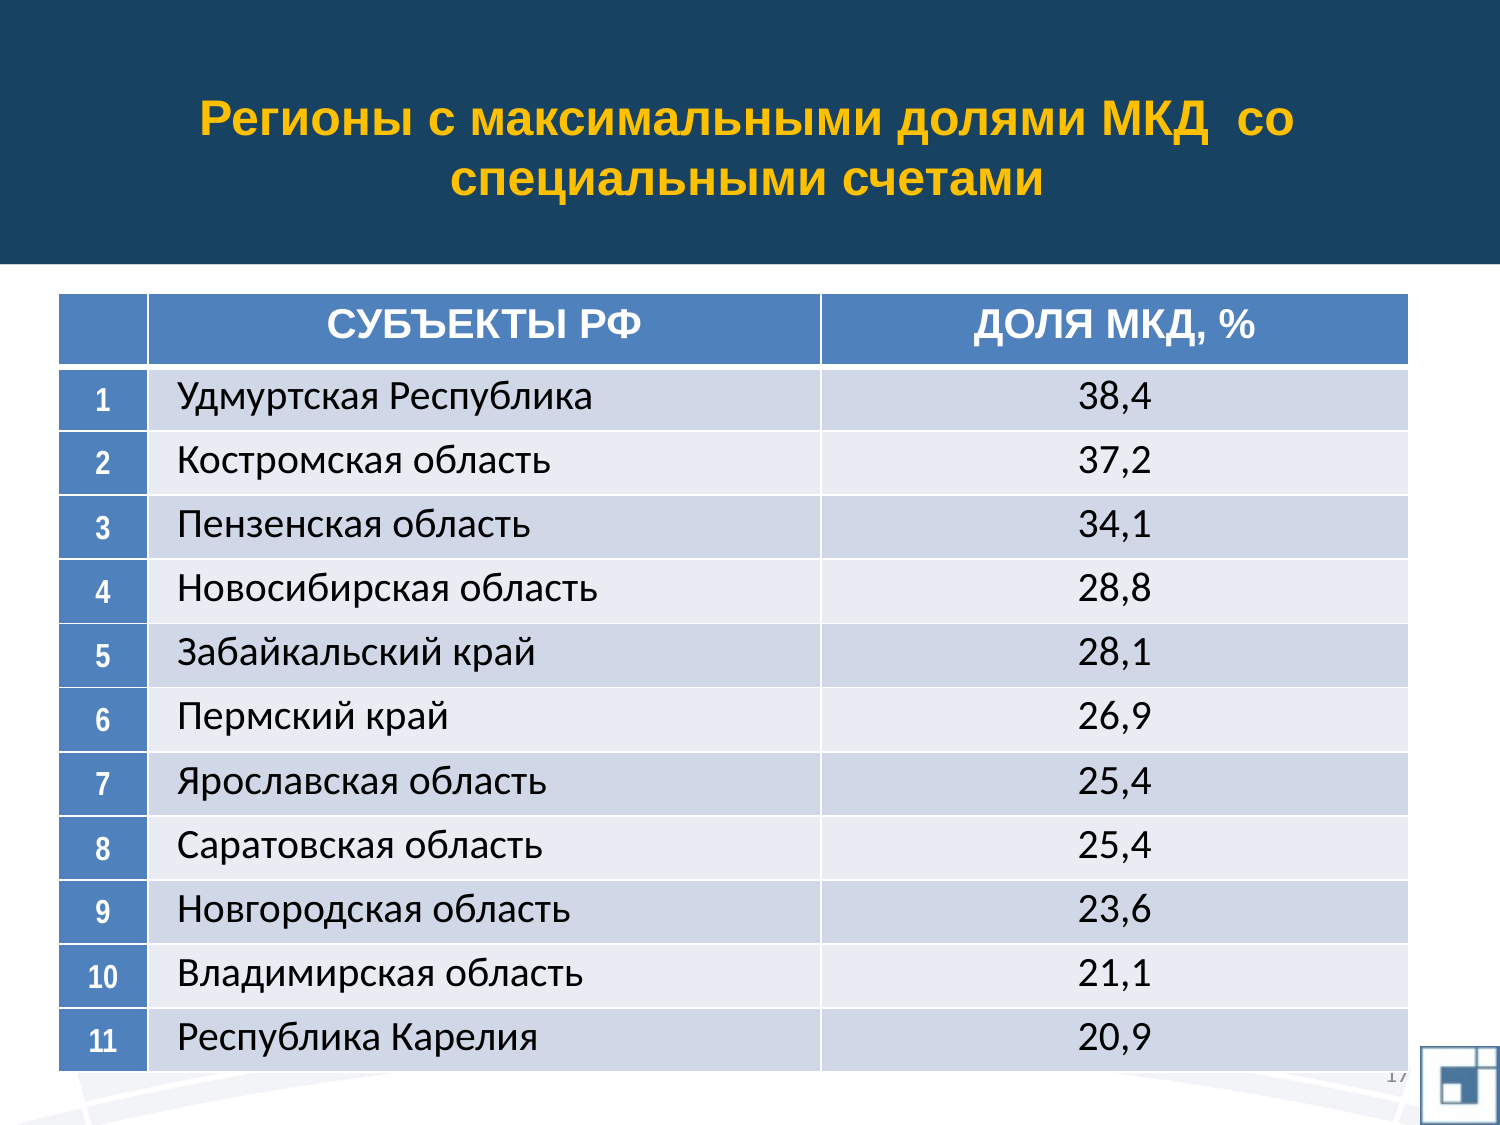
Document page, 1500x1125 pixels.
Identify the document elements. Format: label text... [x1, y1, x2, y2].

table_cell 26,9 [822, 688, 1408, 751]
table_cell 20,9 [822, 1009, 1408, 1071]
text_box Регионы с максимальными долями МКД со специальными счетами [74, 78, 1421, 213]
table_cell Костромская область [149, 432, 820, 494]
table_cell Пензенская область [149, 496, 820, 558]
table_cell 4 [59, 560, 147, 623]
table_cell 34,1 [822, 496, 1408, 558]
table_cell 37,2 [822, 432, 1408, 494]
table_cell Саратовская область [149, 817, 820, 879]
table_cell Забайкальский край [149, 624, 820, 687]
table_cell 25,4 [822, 817, 1408, 879]
table_cell 6 [59, 688, 147, 751]
table_cell 2 [59, 432, 147, 494]
table_cell Новгородская область [149, 881, 820, 943]
table_cell 11 [59, 1009, 147, 1071]
table_cell 28,1 [822, 624, 1408, 687]
table_header [59, 294, 147, 364]
table_cell 10 [59, 945, 147, 1007]
table_cell 7 [59, 753, 147, 815]
table_cell Республика Карелия [149, 1009, 820, 1071]
table_cell Удмуртская Республика [149, 370, 820, 430]
table_cell 23,6 [822, 881, 1408, 943]
table_cell 25,4 [822, 753, 1408, 815]
table_cell 21,1 [822, 945, 1408, 1007]
table_cell 38,4 [822, 370, 1408, 430]
table_cell Пермский край [149, 688, 820, 751]
picture [0, 0, 1500, 1125]
table_cell Ярославская область [149, 753, 820, 815]
table_cell 8 [59, 817, 147, 879]
table_header ДОЛЯ МКД, % [822, 294, 1408, 364]
table_cell 1 [59, 370, 147, 430]
table_header СУБЪЕКТЫ РФ [149, 294, 820, 364]
table_cell Владимирская область [149, 945, 820, 1007]
table_cell Новосибирская область [149, 560, 820, 623]
table_cell 9 [59, 881, 147, 943]
table_cell 5 [59, 624, 147, 687]
table_cell 3 [59, 496, 147, 558]
slide_number 17 [1074, 1042, 1425, 1103]
table_cell 28,8 [822, 560, 1408, 623]
